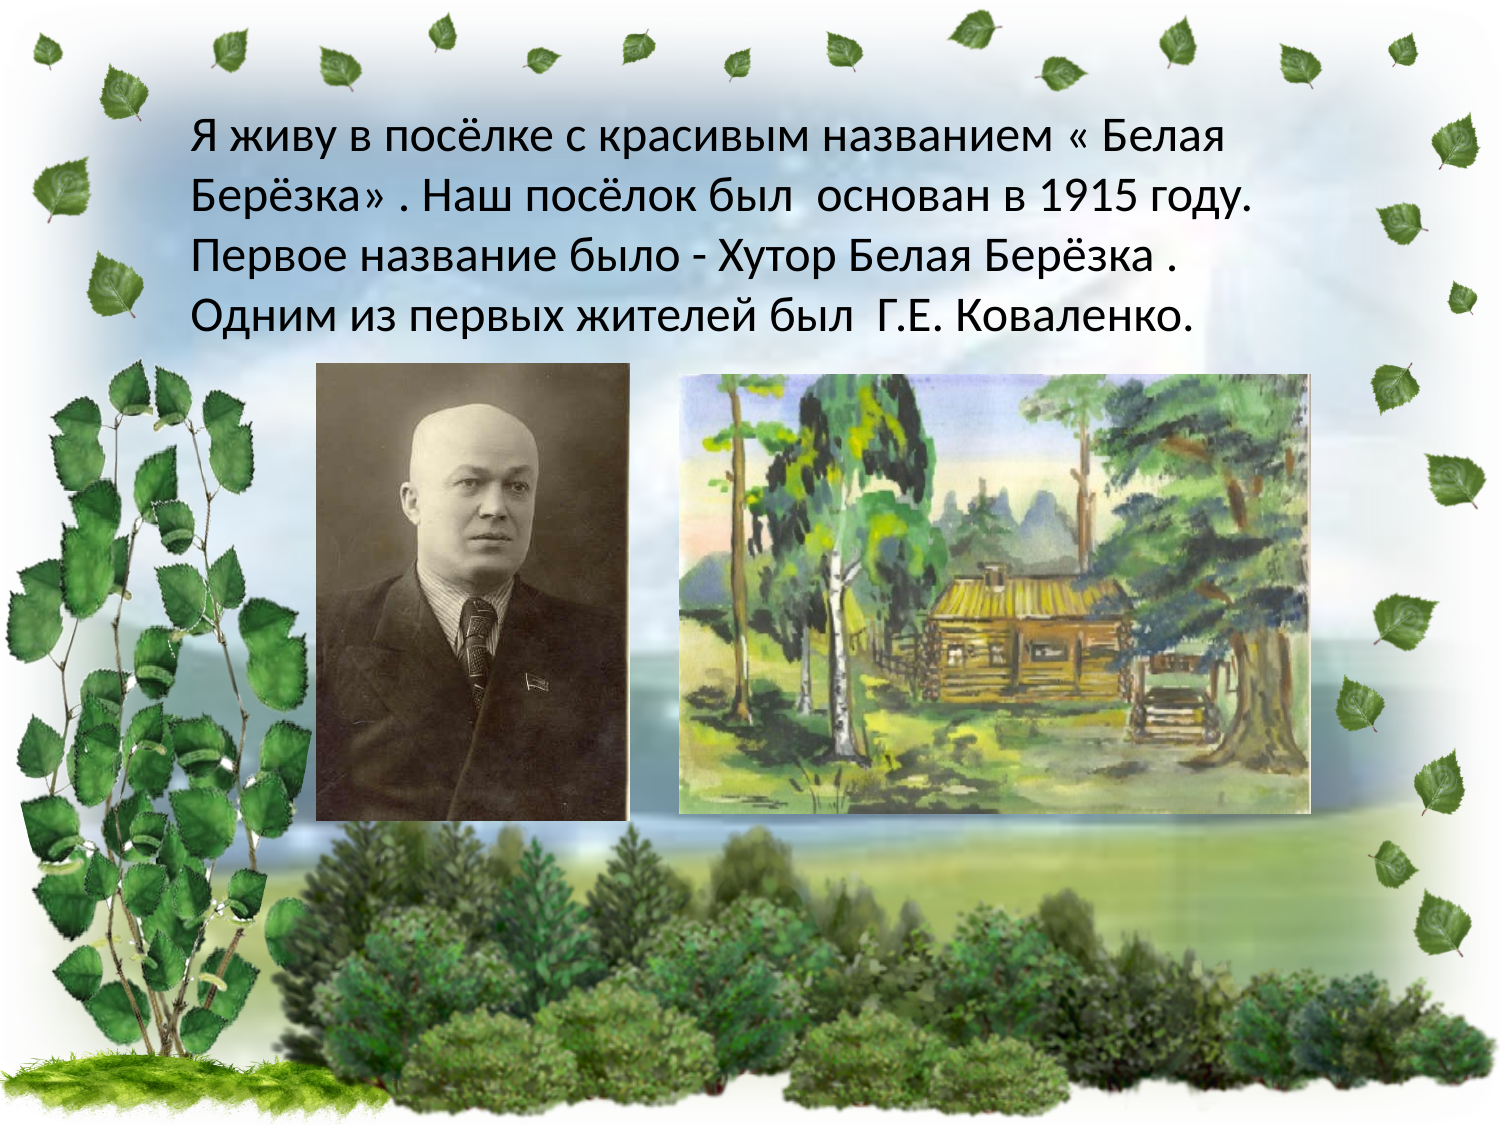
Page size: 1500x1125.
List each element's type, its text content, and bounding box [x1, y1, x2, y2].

picture [909, 0, 1127, 93]
picture [495, 11, 591, 93]
picture [0, 14, 163, 254]
picture [707, 26, 772, 93]
picture [392, 0, 495, 83]
picture [796, 6, 886, 92]
picture [0, 166, 1500, 1125]
text_box Я живу в посёлке с красивым названием « Белая Берёзка» . Наш посёлок был основан в 1915 году. Первое название было - Хутор Белая Берёзка . Одним из первых жителей был Г.Е. Коваленко. [175, 93, 1313, 349]
picture [1379, 22, 1432, 76]
picture [178, 0, 388, 93]
picture [1347, 348, 1500, 537]
picture [1345, 96, 1500, 275]
picture [1248, 16, 1347, 110]
picture [1433, 270, 1486, 324]
picture [595, 10, 676, 87]
picture [1112, 0, 1247, 93]
